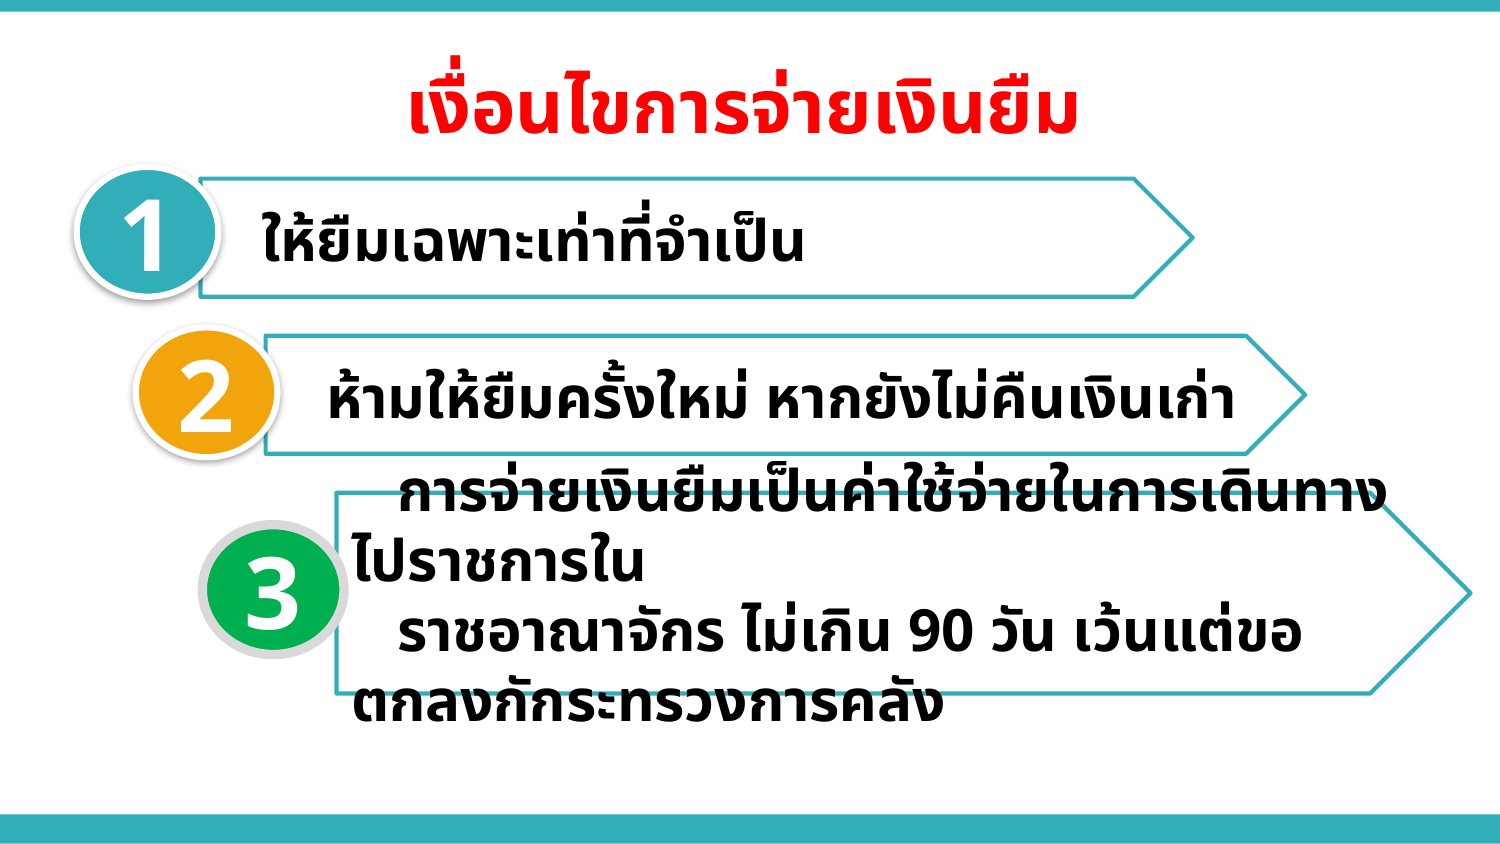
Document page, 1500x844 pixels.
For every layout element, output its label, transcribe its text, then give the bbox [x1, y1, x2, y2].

text_box การจ่ายเงินยืมเป็นค่าใช้จ่ายในการเดินทางไปราชการใน ราชอาณาจักร ไม่เกิน 90 วัน เว้นแต่ขอตกลงกักระทรวงการคลัง [334, 490, 1473, 696]
text_box ให้ยืมเฉพาะเท่าที่จำเป็น [198, 176, 1195, 299]
text_box 3 [200, 522, 347, 657]
text_box ห้ามให้ยืมครั้งใหม่ หากยังไม่คืนเงินเก่า [263, 333, 1308, 456]
text_box 2 [132, 324, 281, 461]
text_box 1 [73, 163, 222, 300]
list เงื่อนไขการจ่ายเงินยืม [17, 56, 1471, 151]
